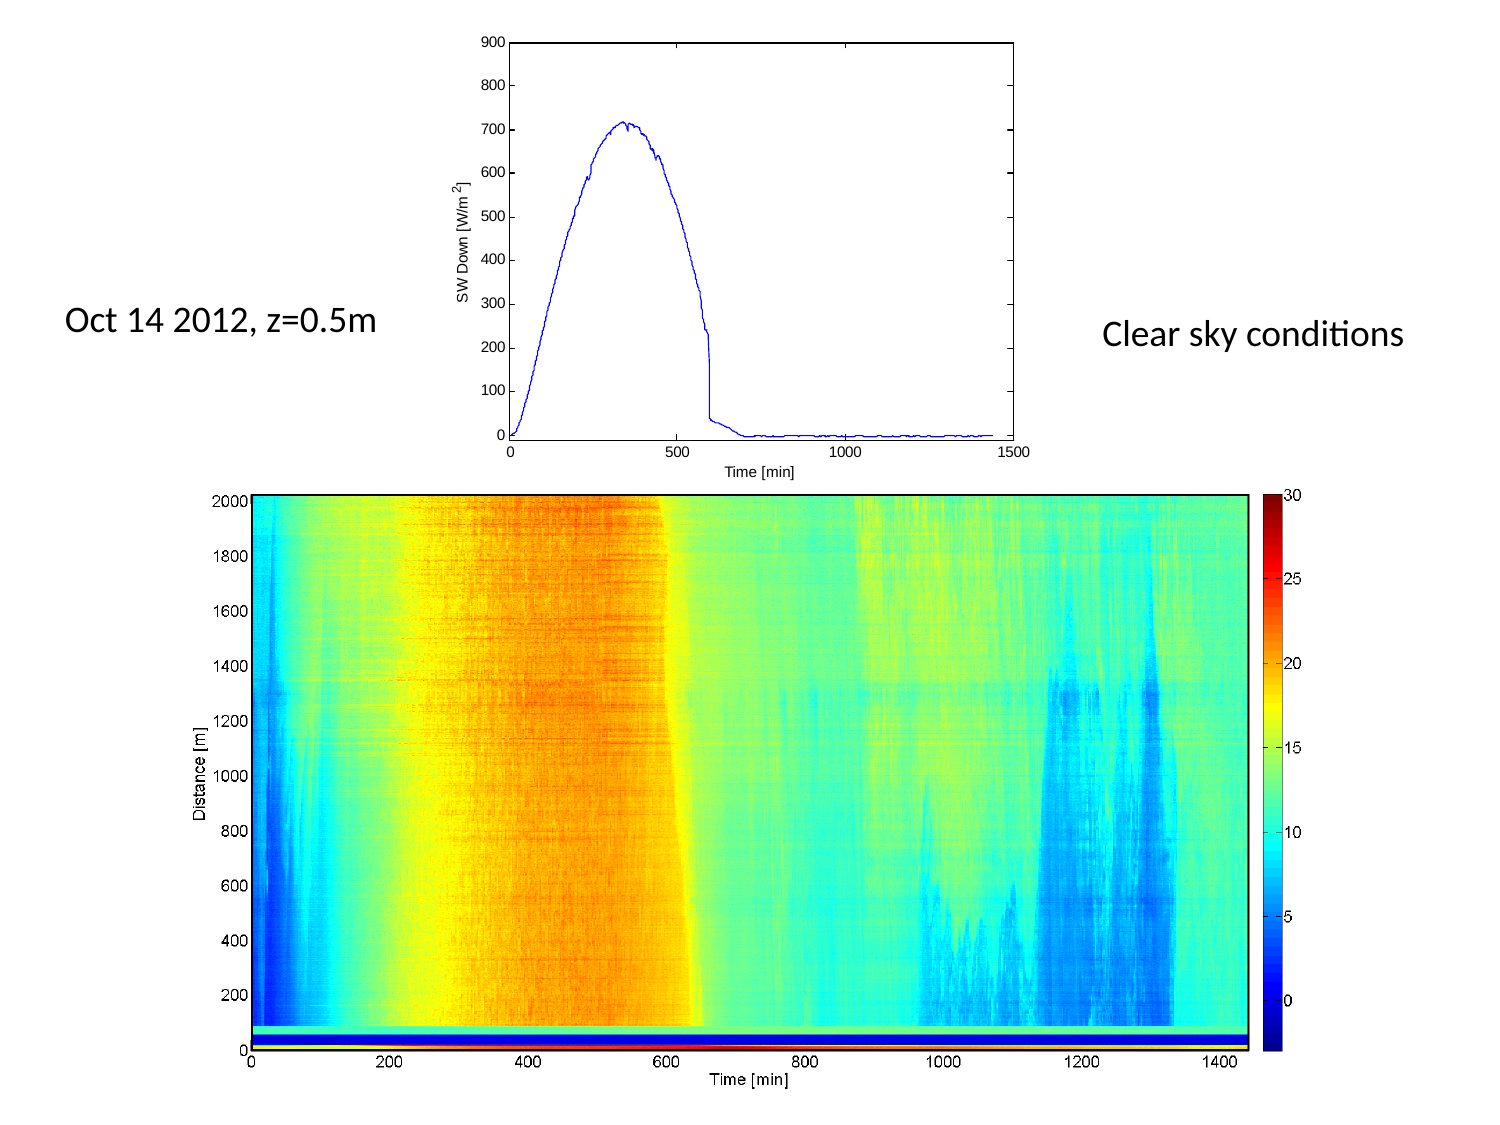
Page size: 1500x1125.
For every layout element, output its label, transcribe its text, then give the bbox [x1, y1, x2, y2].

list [74, 441, 1426, 1125]
text_box Oct 14 2012, z=0.5m [49, 287, 419, 348]
text_box Clear sky conditions [1087, 302, 1425, 362]
picture [424, 5, 1076, 494]
